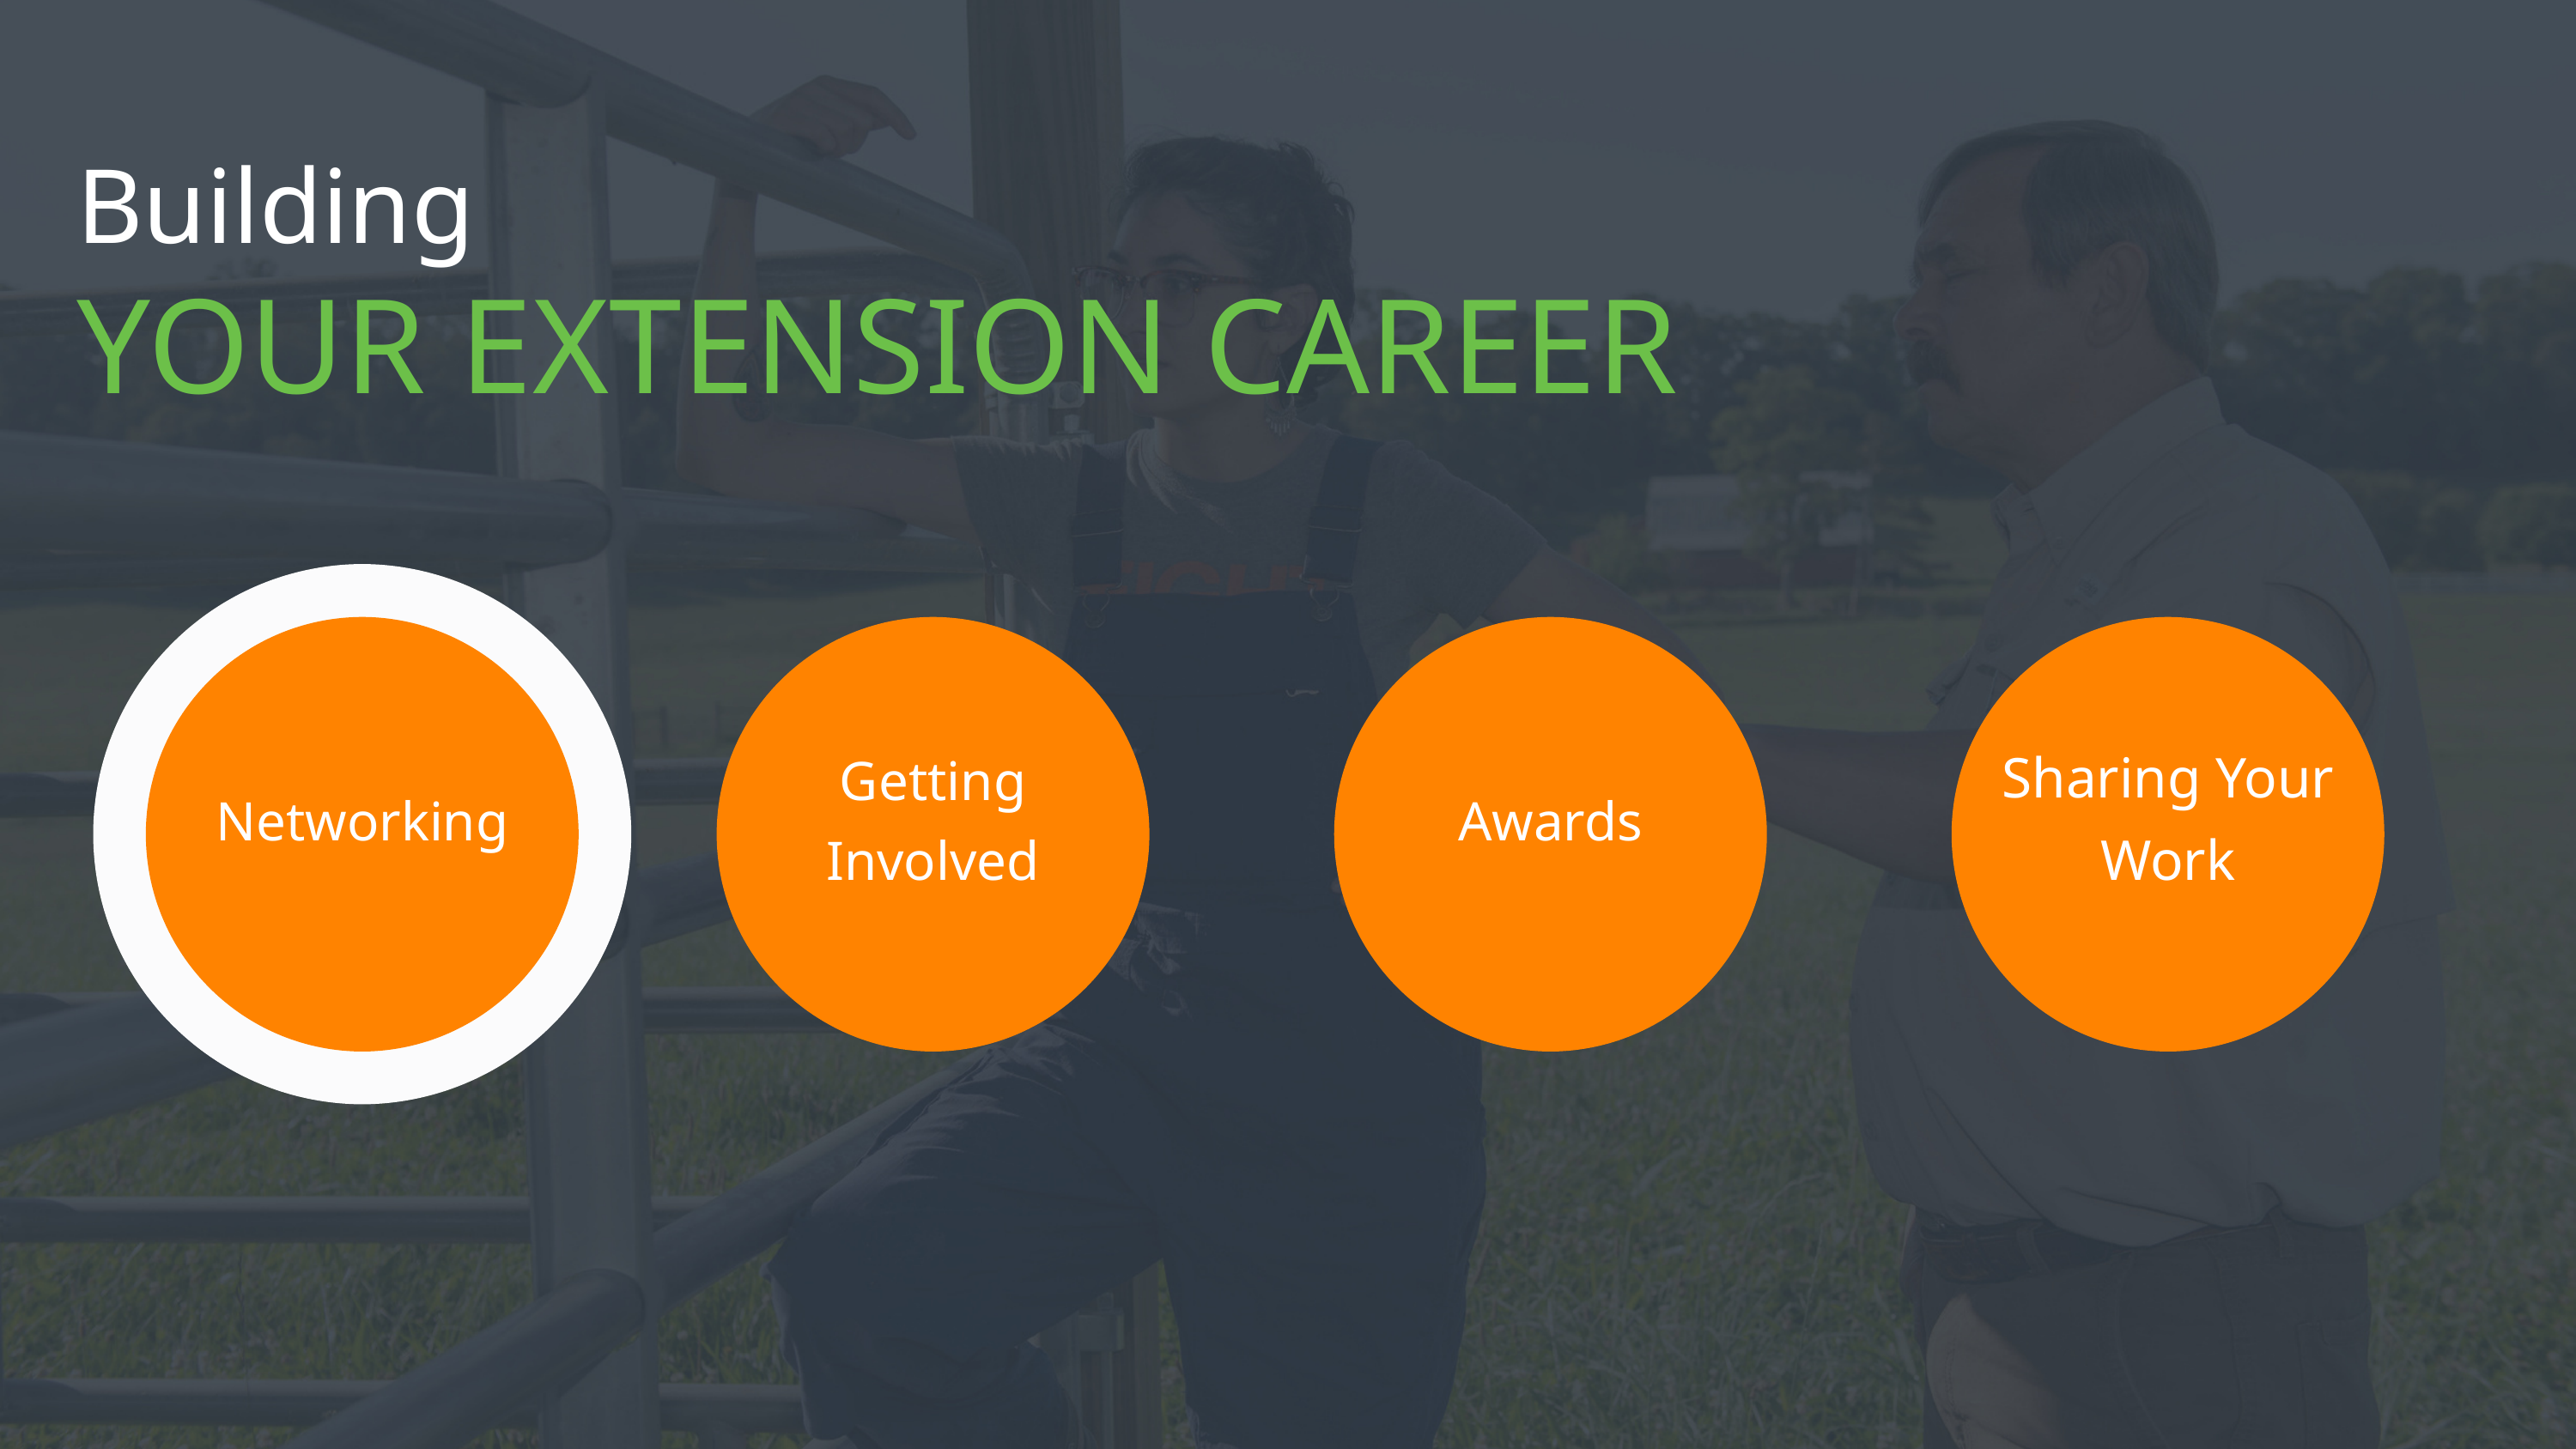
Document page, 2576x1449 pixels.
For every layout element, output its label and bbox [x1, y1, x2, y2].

text_box [1333, 616, 1769, 1052]
text_box [91, 563, 633, 1105]
text_box [1950, 616, 2386, 1052]
picture [0, 0, 2576, 1449]
text_box [144, 616, 580, 1052]
text_box [715, 616, 1151, 1052]
